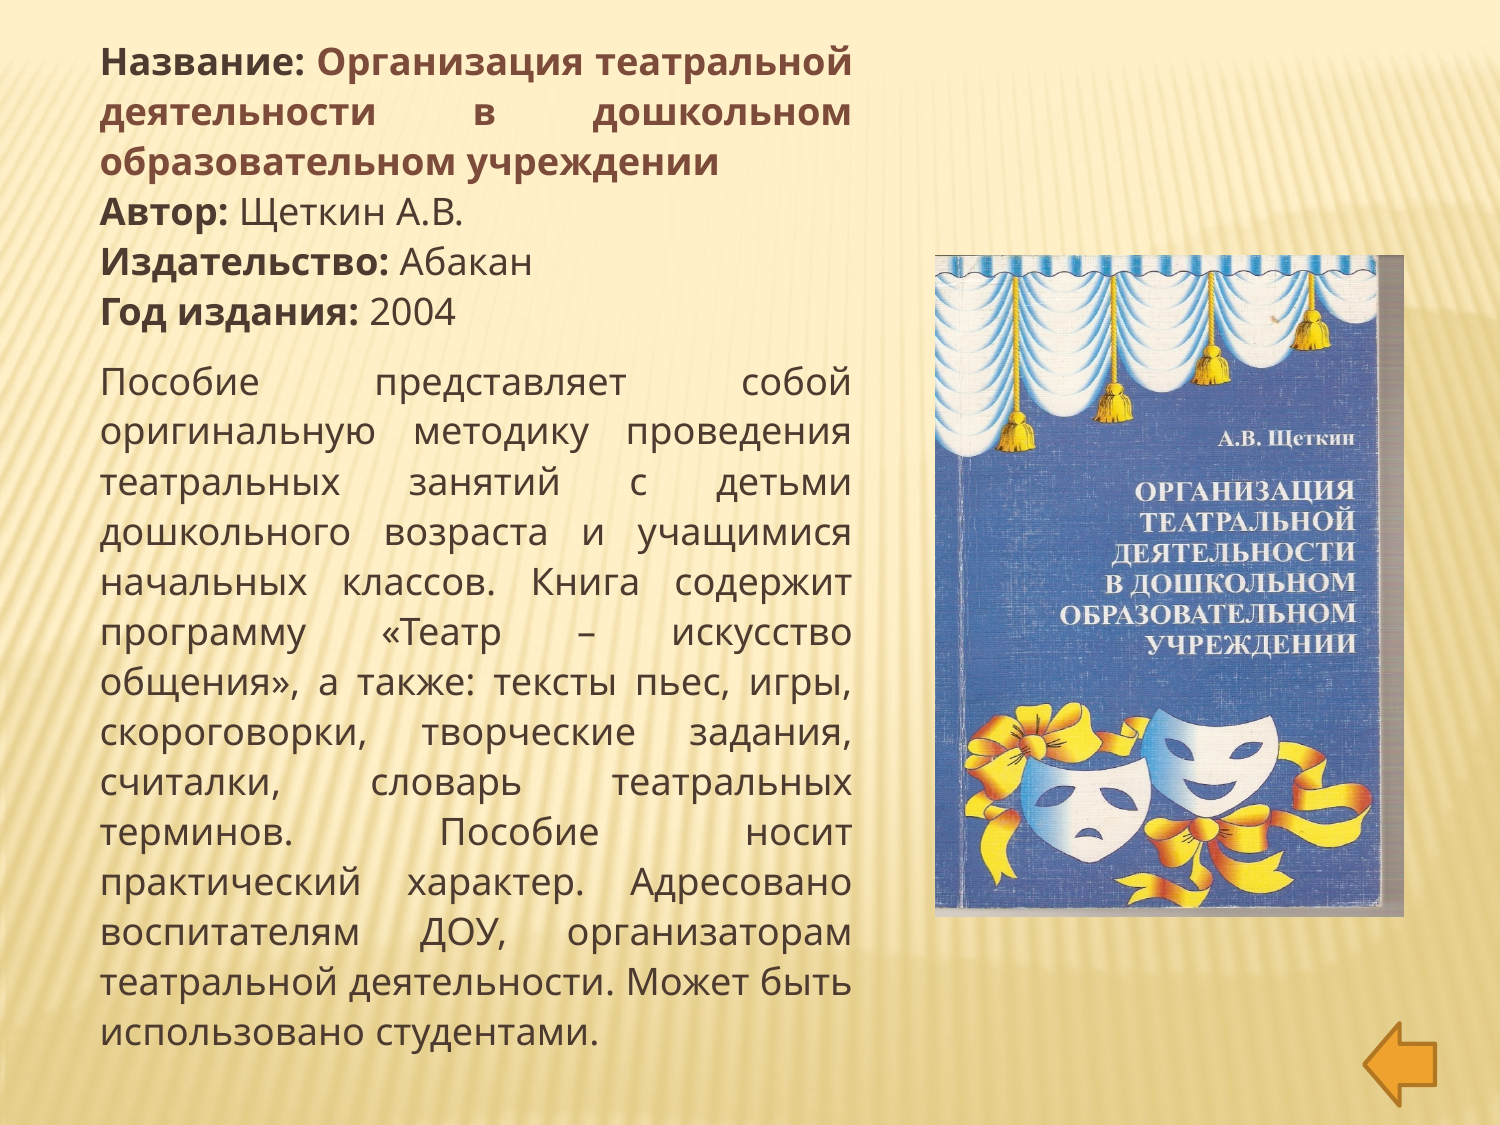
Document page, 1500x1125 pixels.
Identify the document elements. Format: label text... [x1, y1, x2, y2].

list Название: Организация театральной деятельности в дошкольном образовательном учреждении Автор: Щеткин А.В. Издательство: Абакан Год издания: 2004 Пособие представляет собой оригинальную методику проведения театральных занятий с детьми дошкольного возраста и учащимися начальных классов. Книга содержит программу «Театр – искусство общения», а также: тексты пьес, игры, скороговорки, творческие задания, считалки, словарь театральных терминов. Пособие носит практический характер. Адресовано воспитателям ДОУ, организаторам театральной деятельности. Может быть использовано студентами. [29, 25, 869, 1066]
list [935, 255, 1404, 917]
text_box [1362, 1021, 1438, 1108]
